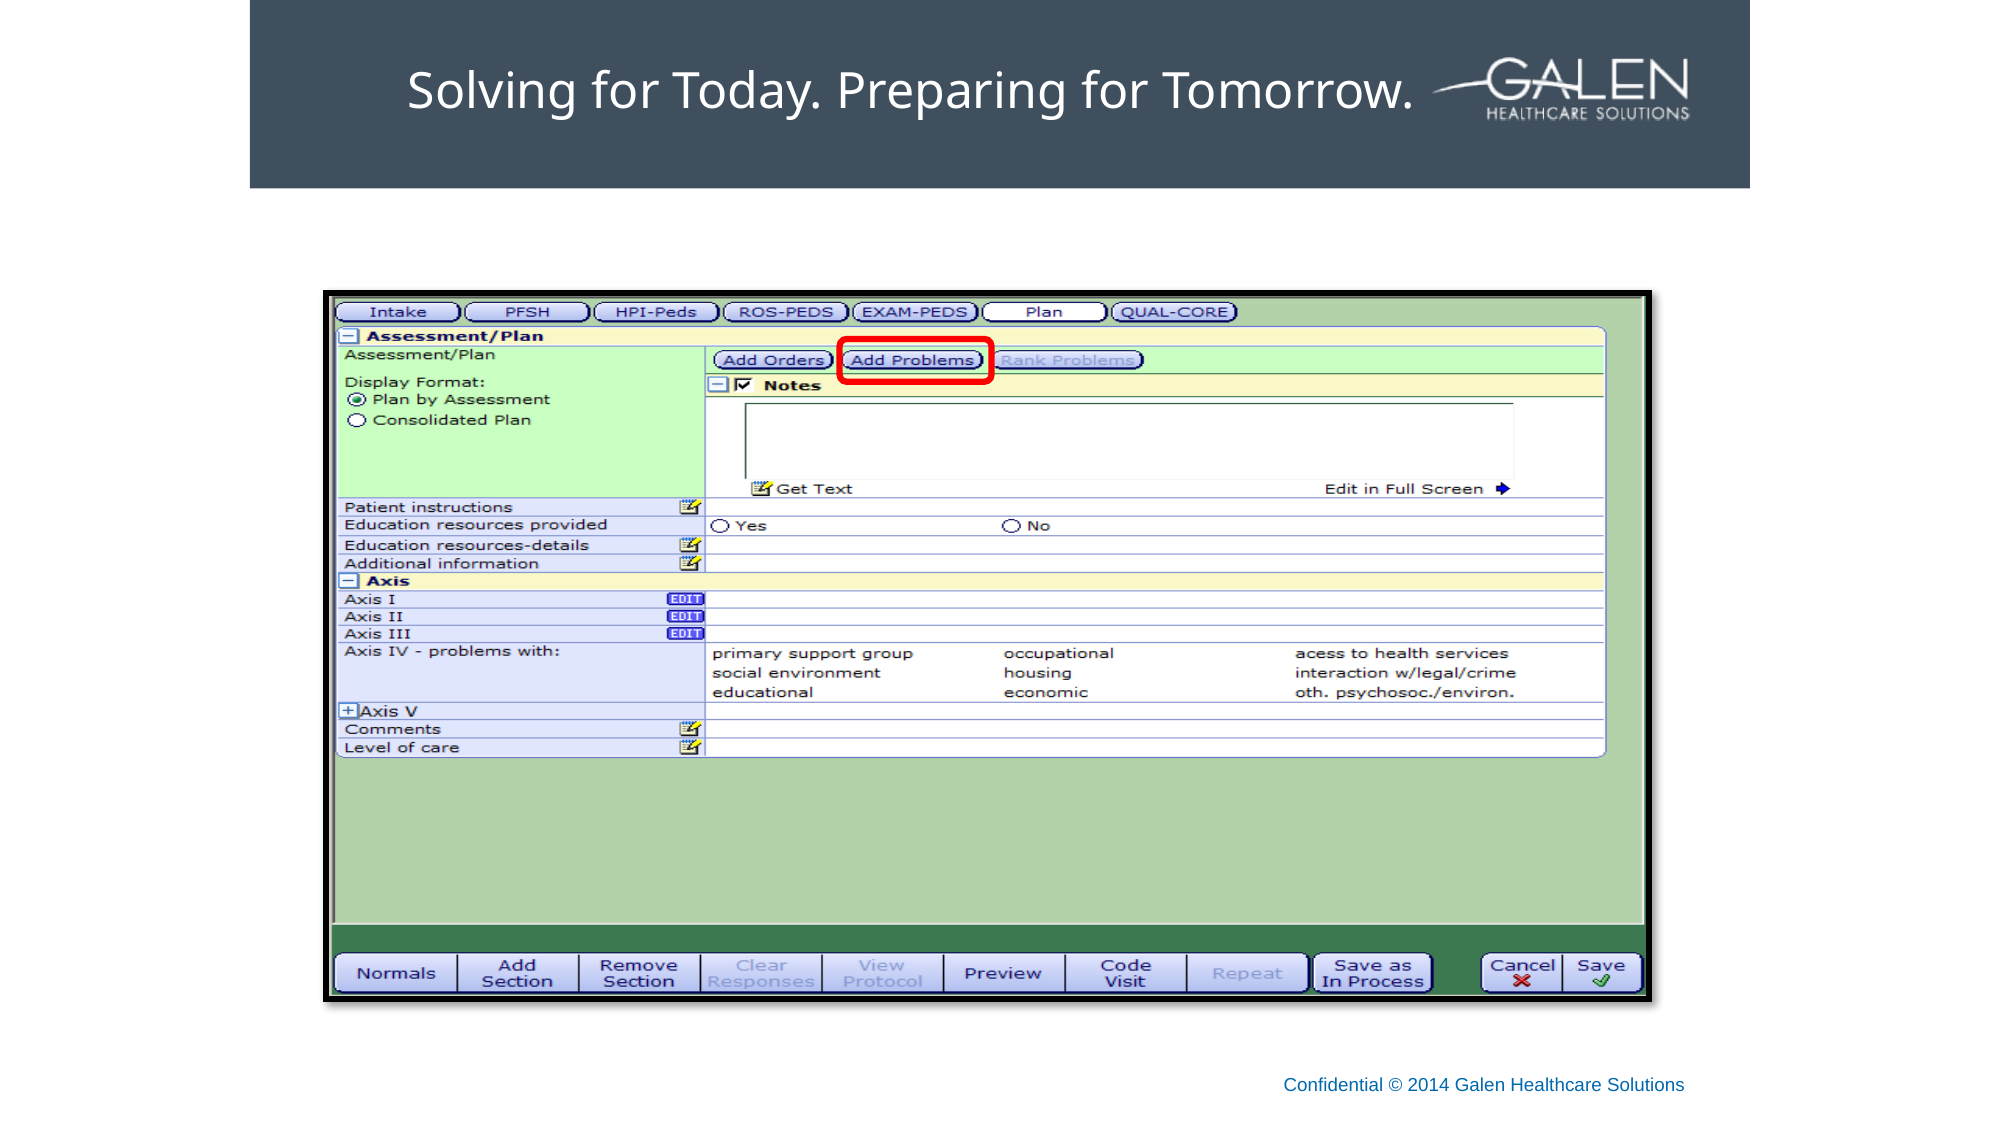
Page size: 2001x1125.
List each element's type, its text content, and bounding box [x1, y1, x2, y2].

picture [1430, 57, 1690, 121]
text_box [249, 0, 1750, 189]
picture [329, 295, 1646, 996]
text_box Confidential © 2014 Galen Healthcare Solutions [1220, 1064, 1700, 1103]
text_box Solving for Today. Preparing for Tomorrow. [393, 51, 1534, 127]
